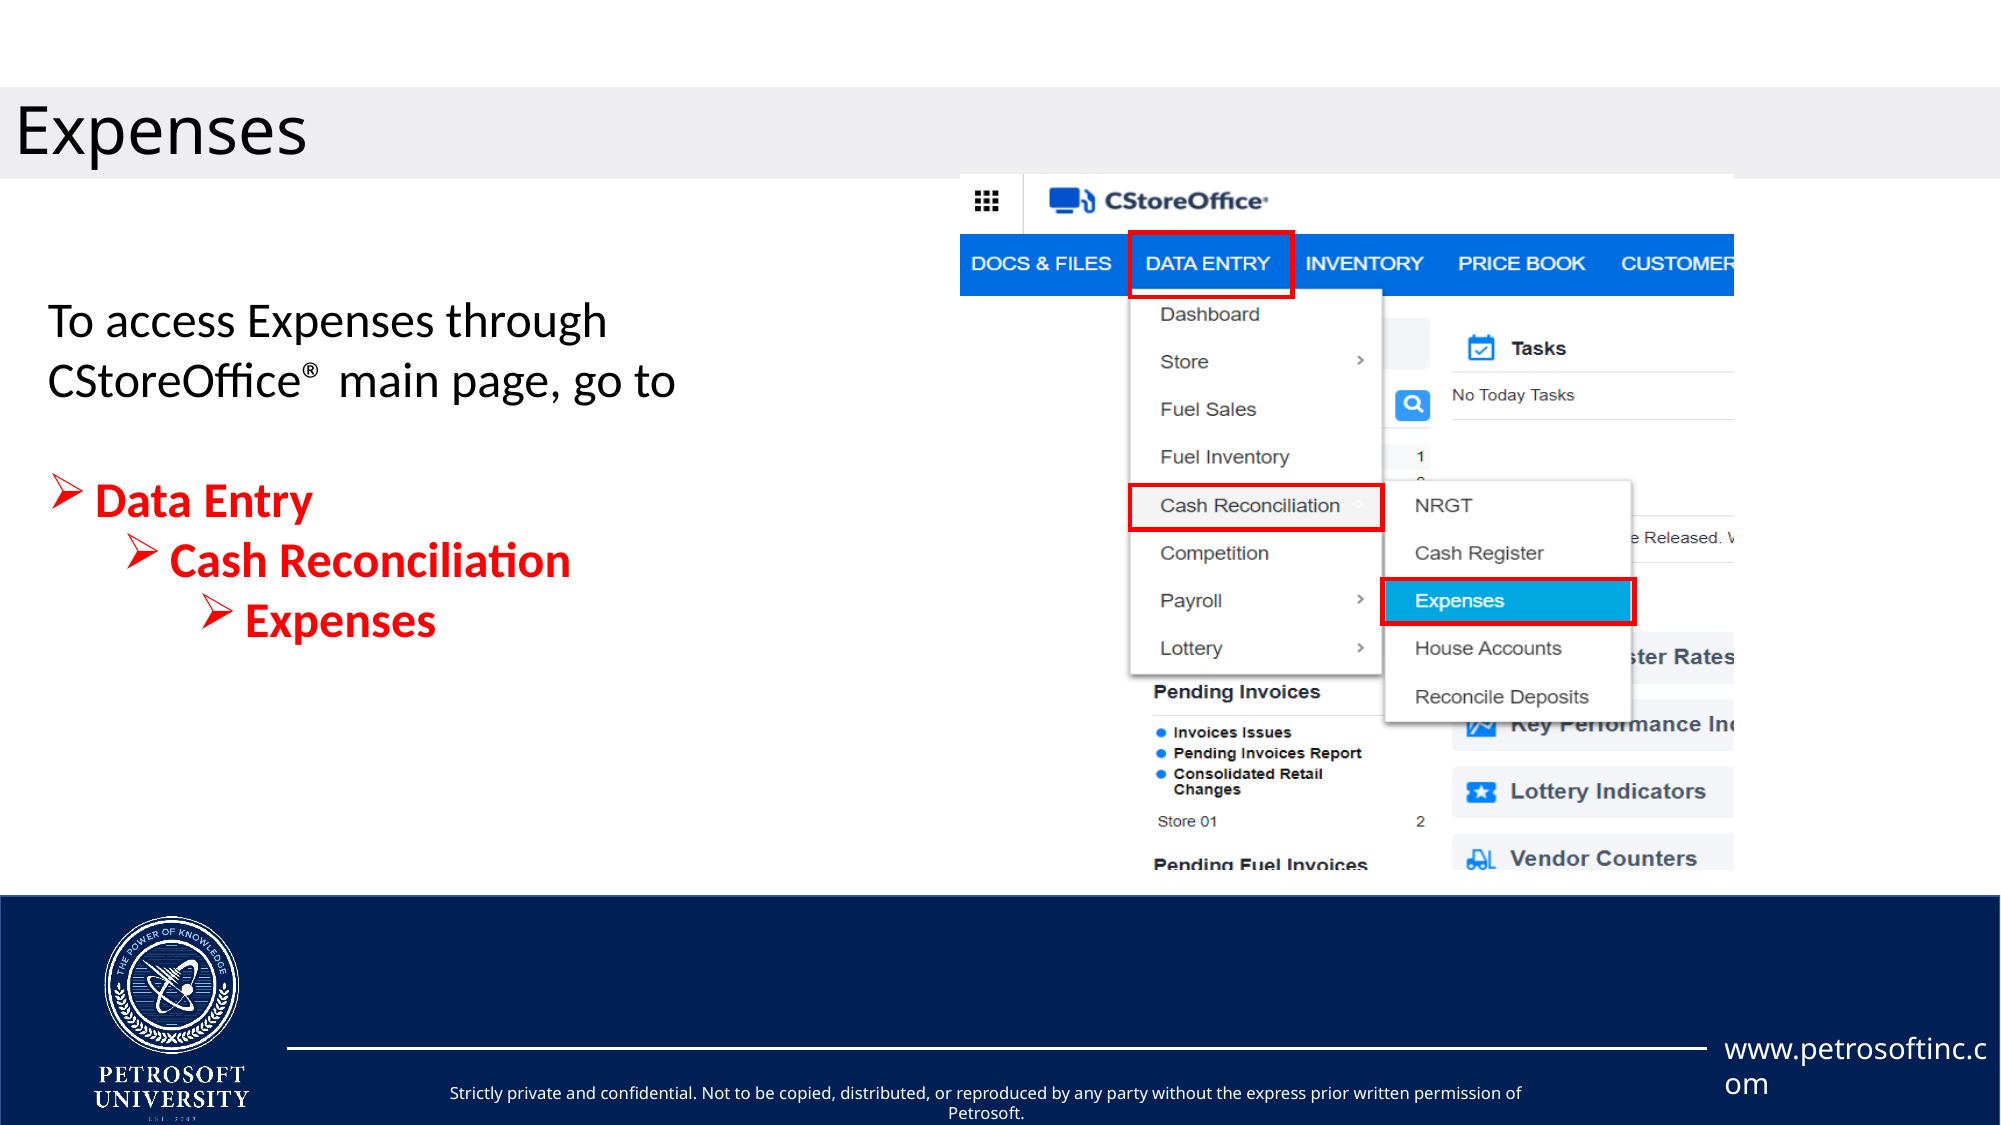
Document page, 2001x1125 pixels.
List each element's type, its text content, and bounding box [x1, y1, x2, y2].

title Expenses [0, 89, 1863, 175]
picture [960, 174, 1734, 870]
picture [94, 916, 249, 1121]
text_box To access Expenses through CStoreOffice® main page, go to Data Entry Cash Reconciliation Expenses [33, 280, 780, 655]
